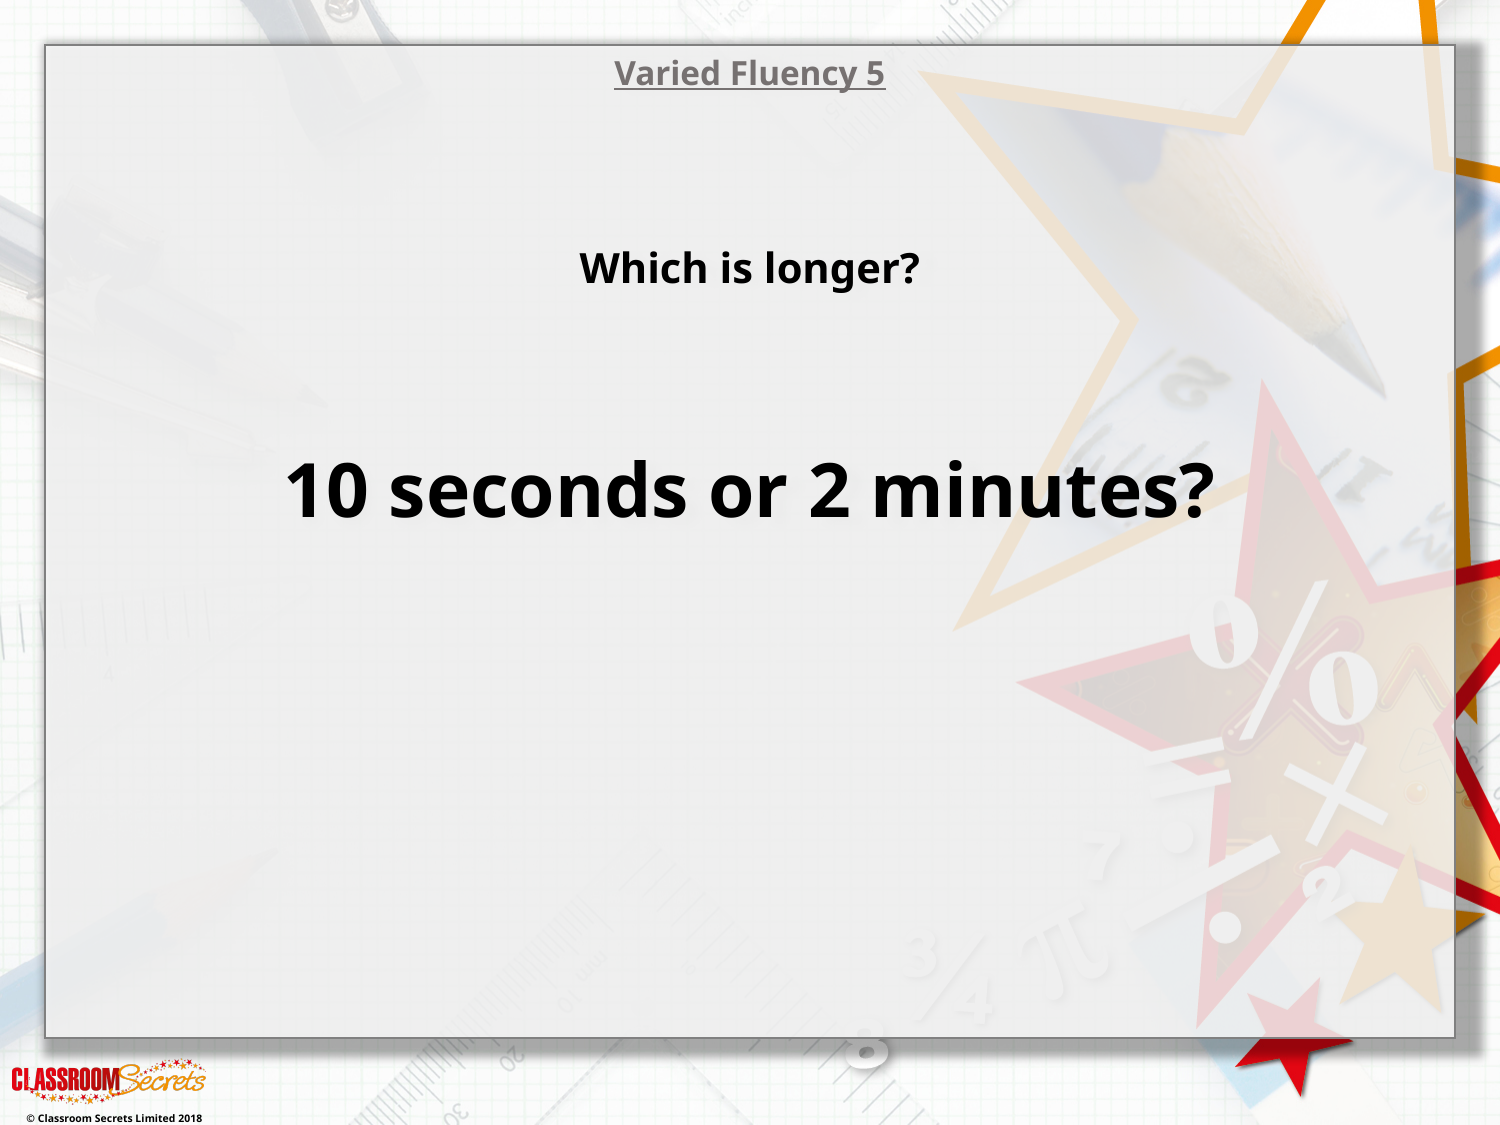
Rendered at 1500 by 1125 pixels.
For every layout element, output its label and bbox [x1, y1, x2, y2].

text_box [11, 1058, 238, 1125]
picture [0, 0, 1500, 1125]
